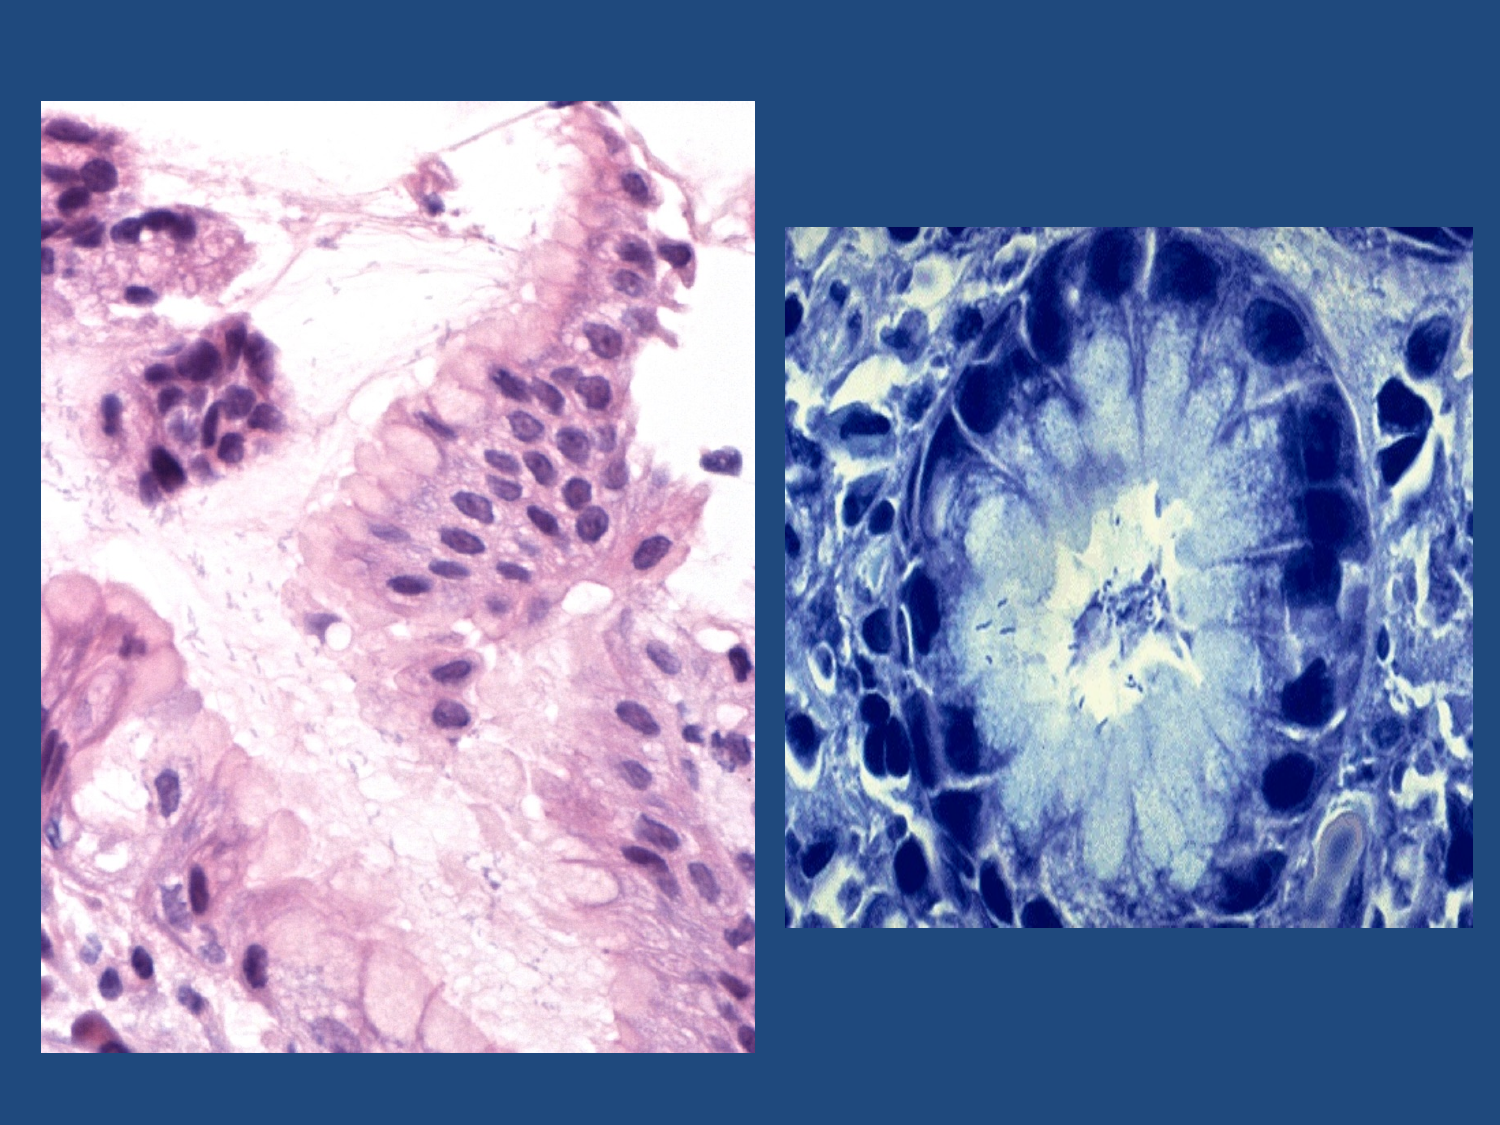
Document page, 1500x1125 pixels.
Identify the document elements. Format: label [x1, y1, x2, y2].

picture [41, 101, 755, 1054]
picture [785, 227, 1474, 928]
